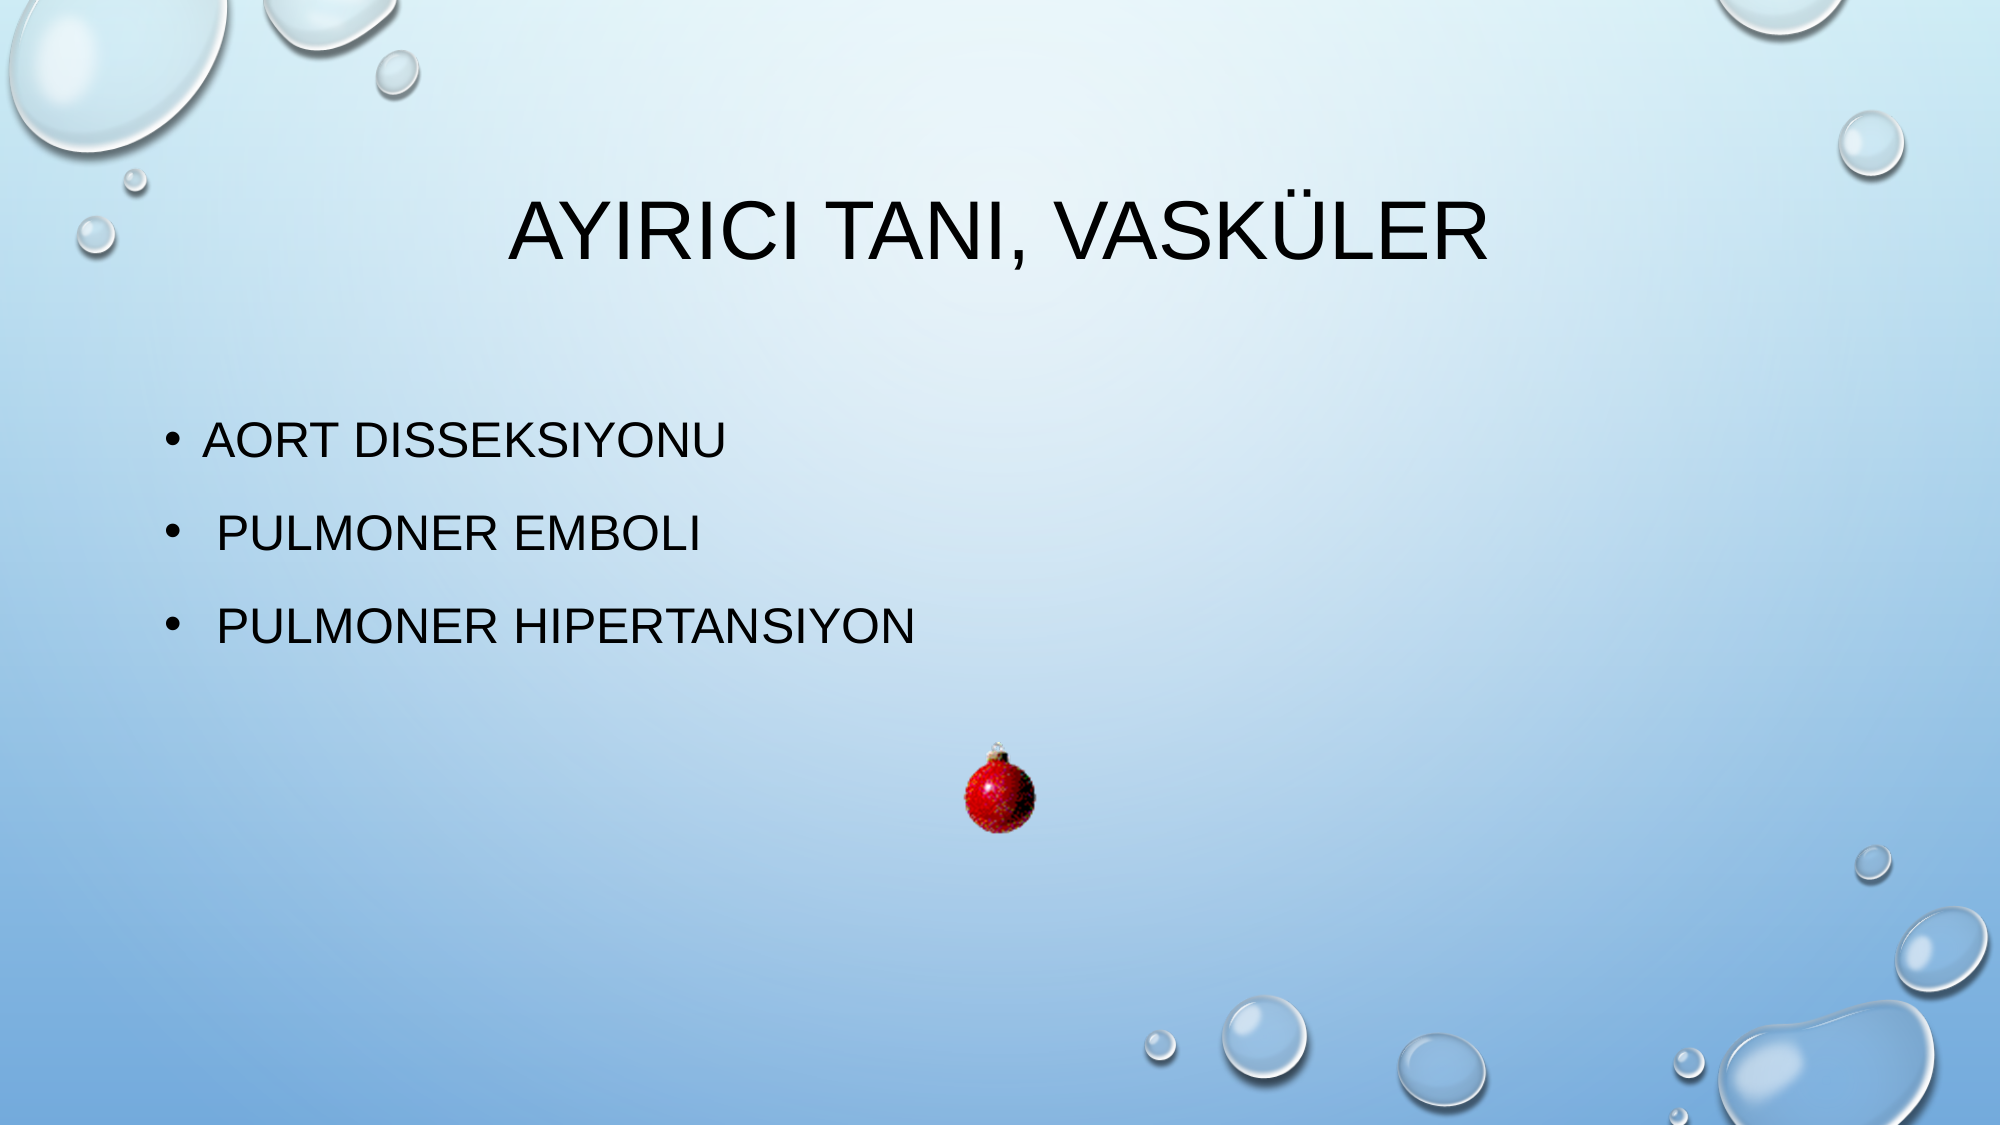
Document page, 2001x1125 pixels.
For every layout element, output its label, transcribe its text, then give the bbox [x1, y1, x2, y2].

title AYIRICI TANI, VASKÜLER [149, 101, 1851, 364]
picture [0, 0, 2000, 1125]
list Aort Disseksiyonu Pulmoner Emboli Pulmoner Hipertansiyon [149, 388, 1850, 950]
